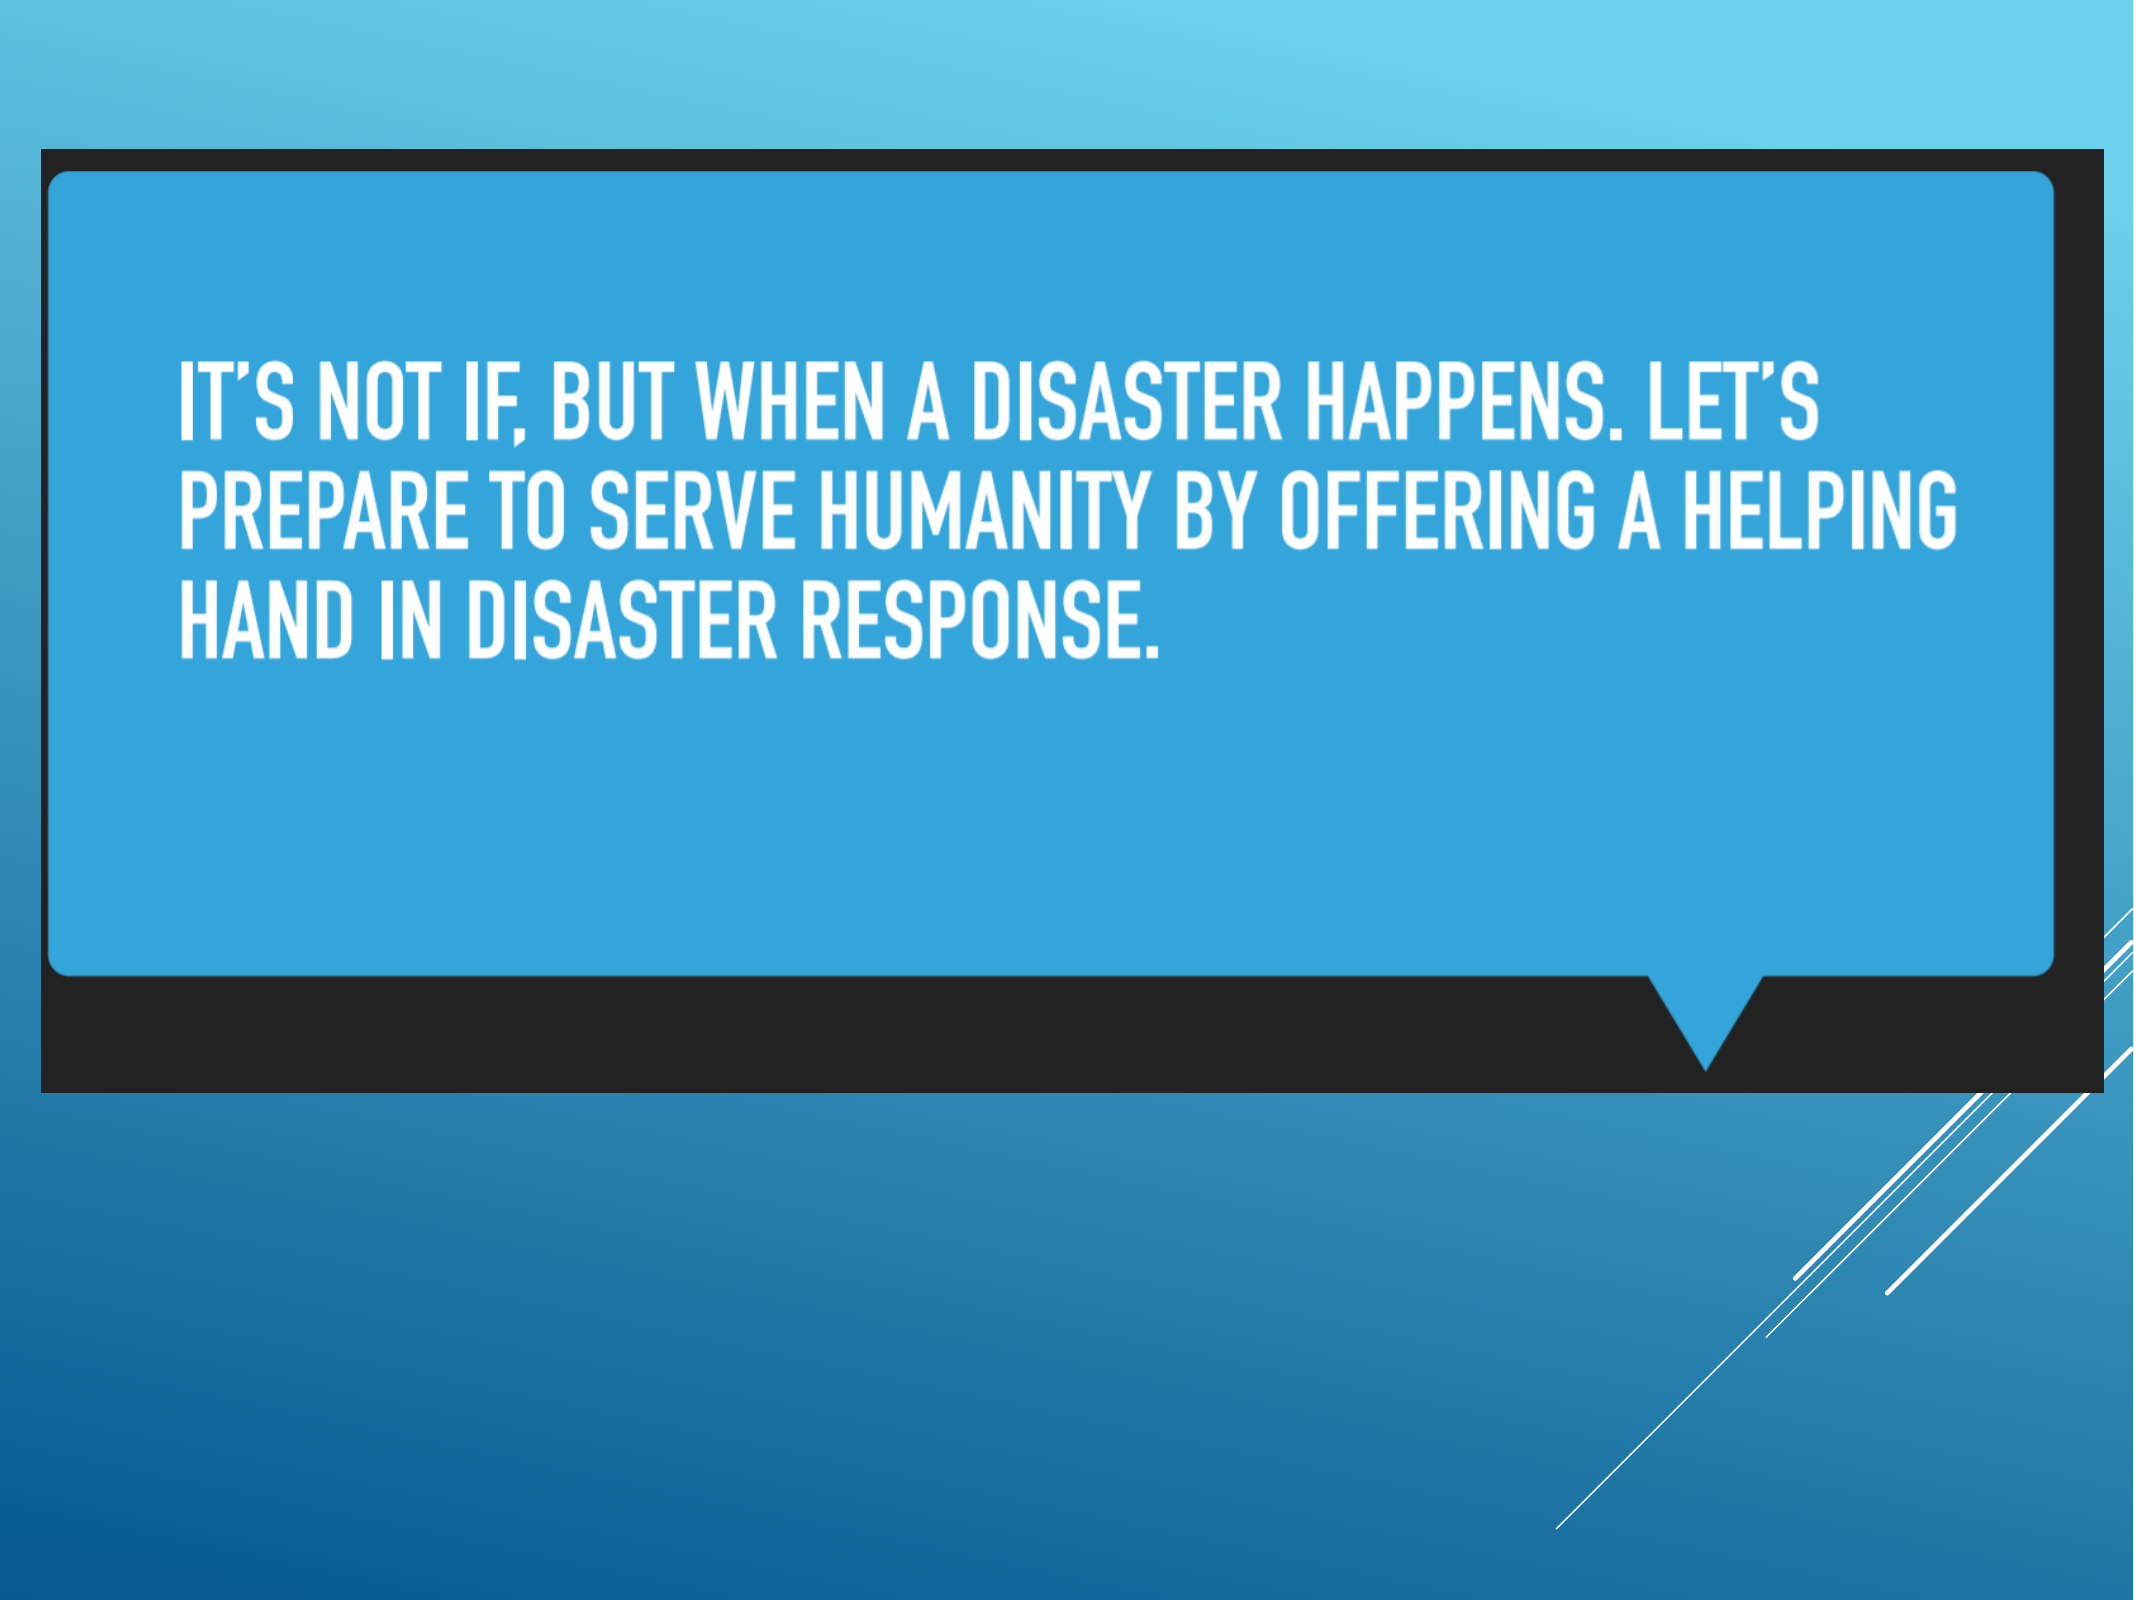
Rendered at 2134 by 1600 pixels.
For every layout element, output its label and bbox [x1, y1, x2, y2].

picture [41, 149, 2104, 1094]
